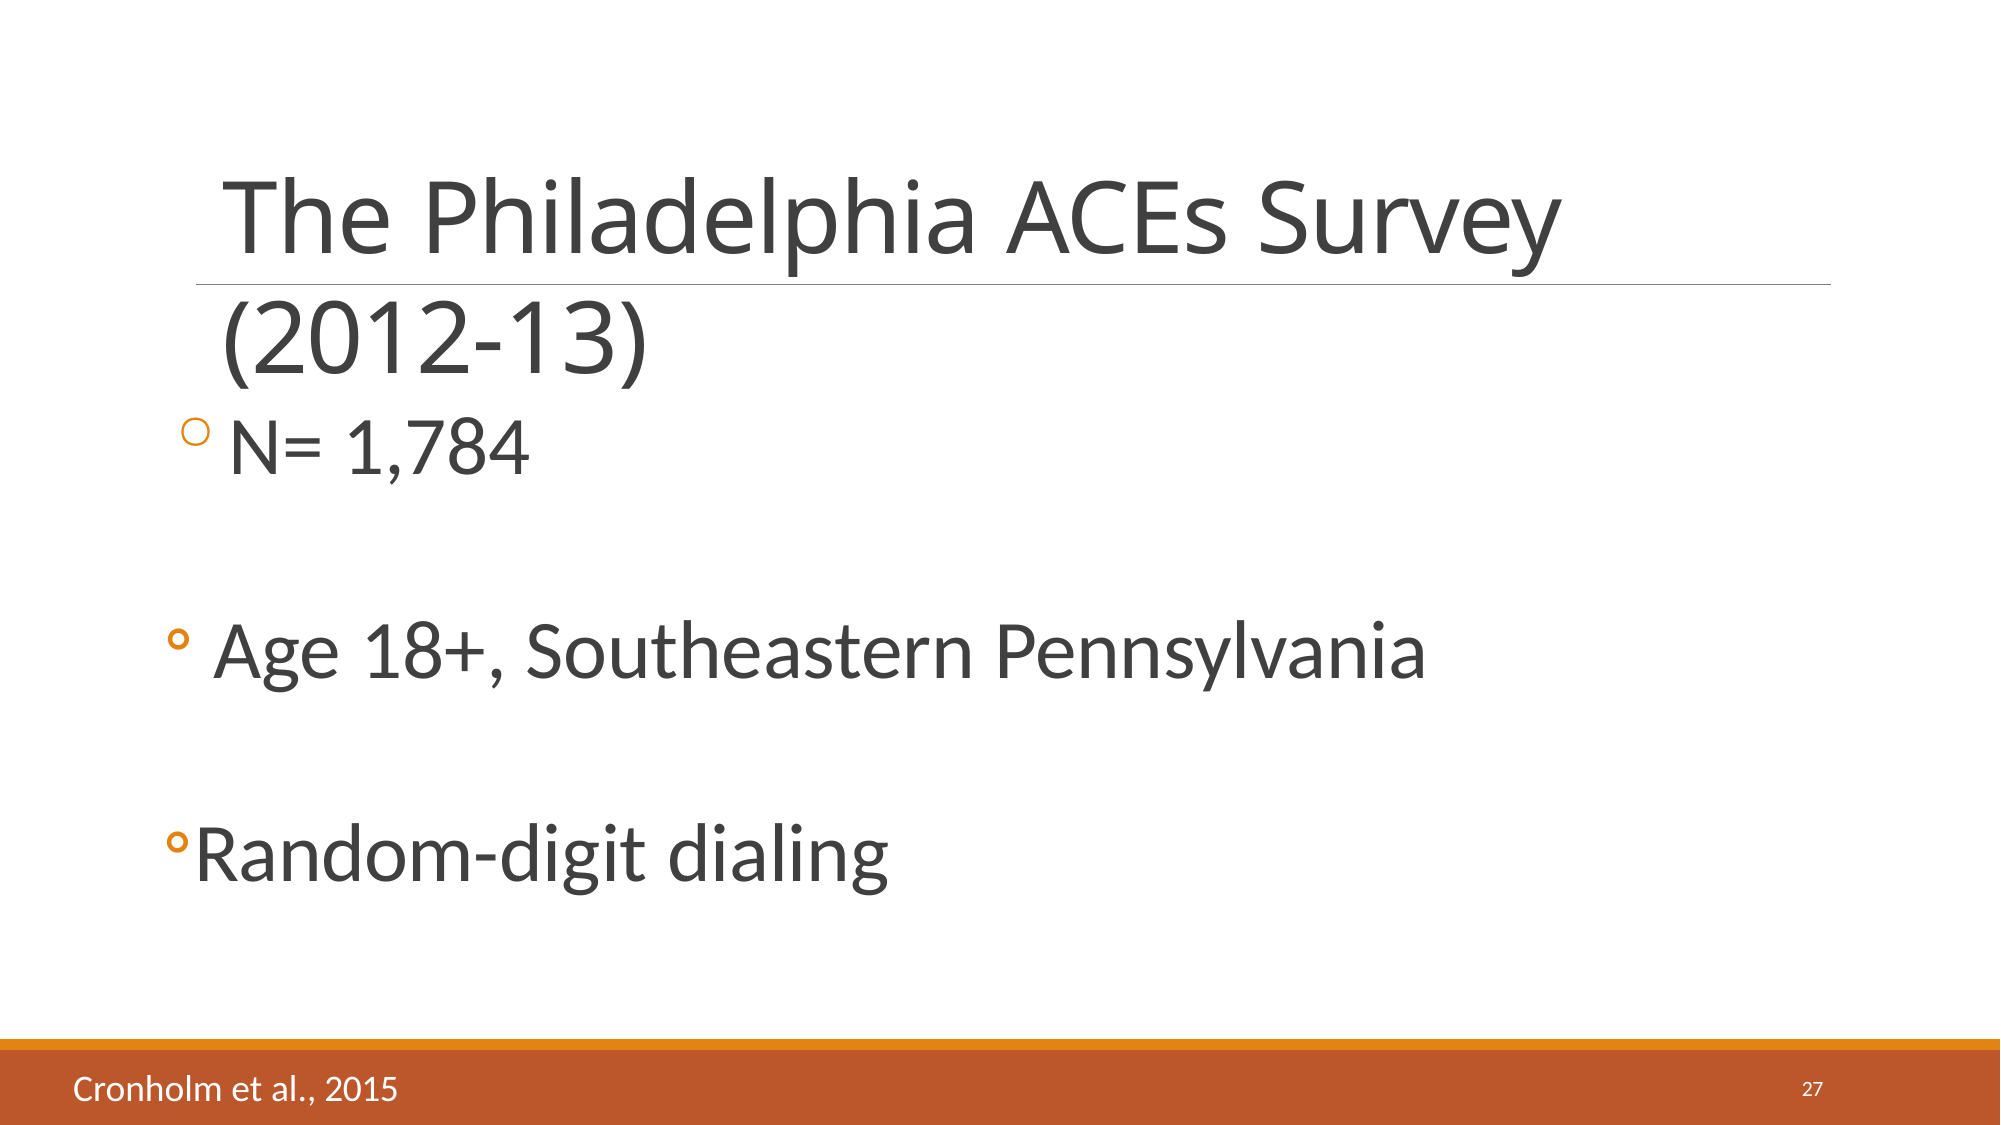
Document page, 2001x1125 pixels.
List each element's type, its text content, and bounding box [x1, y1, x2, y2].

text_box N= 1,784 Age 18+, Southeastern Pennsylvania Random-digit dialing [162, 389, 1435, 898]
title The Philadelphia ACEs Survey (2012-13) [220, 151, 1780, 394]
slide_number 27 [1795, 1078, 1833, 1125]
text_box Cronholm et al., 2015 [70, 1071, 404, 1110]
